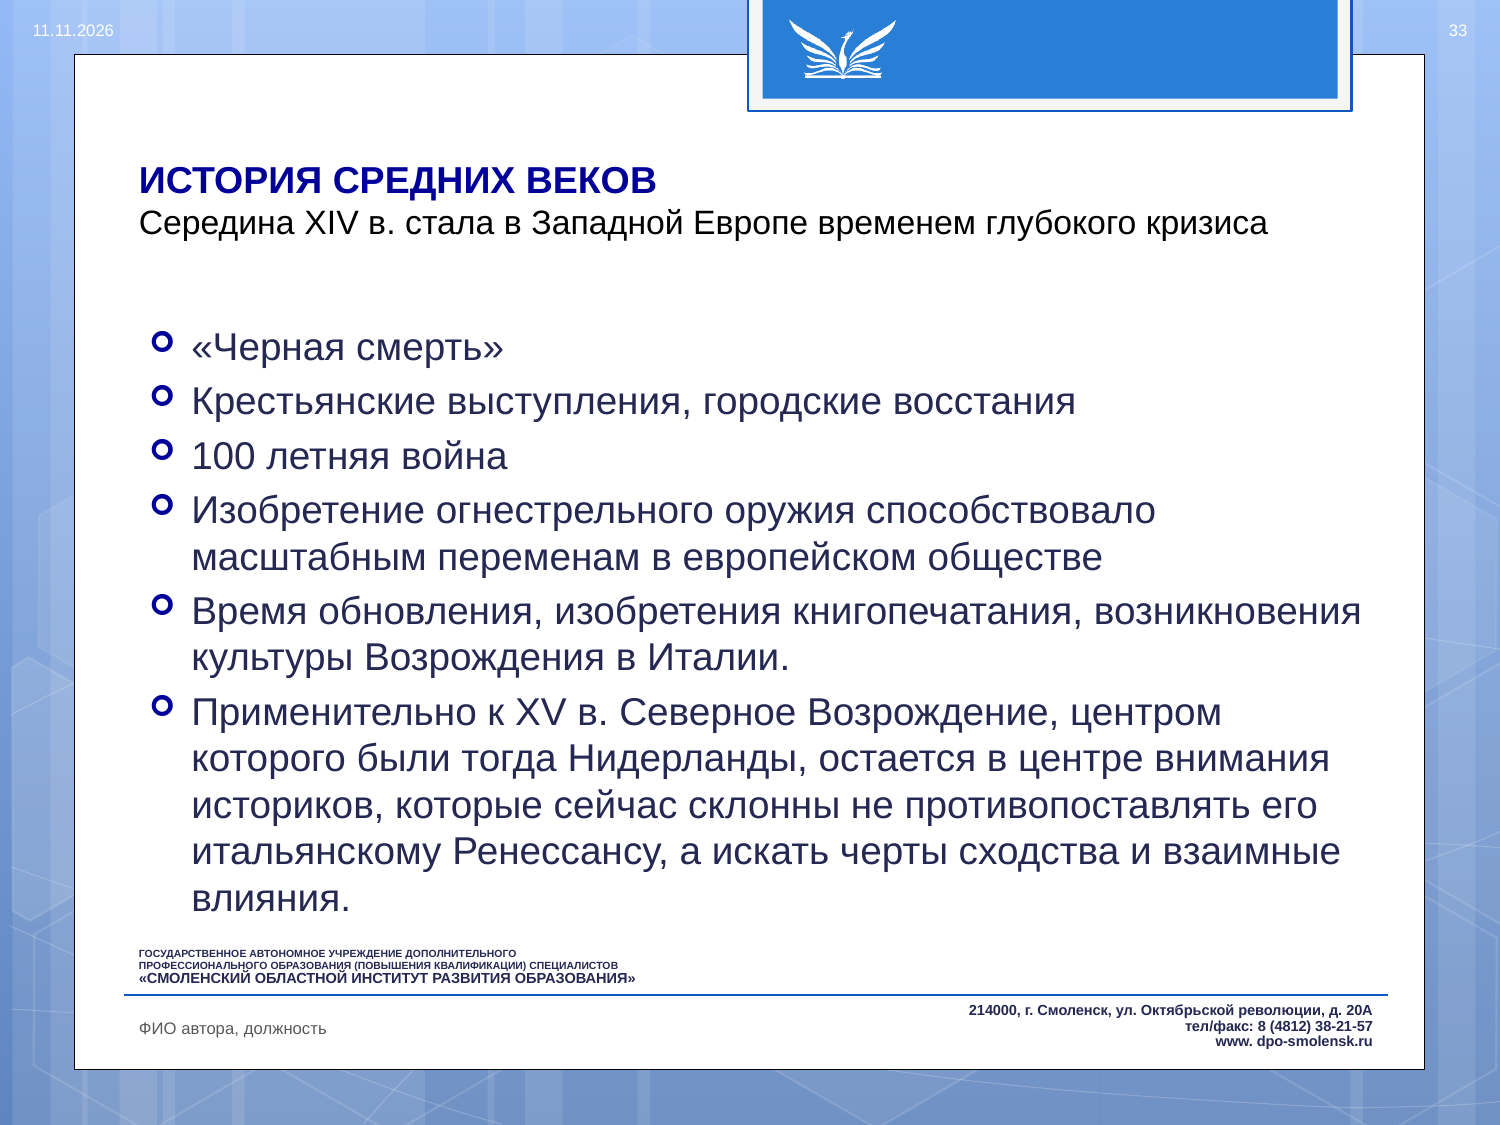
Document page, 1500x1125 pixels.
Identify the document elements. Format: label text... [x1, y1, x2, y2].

picture [789, 19, 896, 79]
footer ФИО автора, должность [123, 1009, 699, 1047]
list «Черная смерть» Крестьянские выступления, городские восстания 100 летняя война Изобретение огнестрельного оружия способствовало масштабным переменам в европейском обществе Время обновления, изобретения книгопечатания, возникновения культуры Возрождения в Италии. Применительно к XV в. Северное Возрождение, центром которого были тогда Нидерланды, остается в центре внимания историков, которые сейчас склонны не противопоставлять его итальянскому Ренессансу, а искать черты сходства и взаимные влияния. [123, 314, 1388, 929]
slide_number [17, 9, 148, 51]
slide_number 33 [1411, 9, 1483, 51]
title ИСТОРИЯ СРЕДНИХ ВЕКОВ Середина XIV в. стала в Западной Европе временем глубокого кризиса [123, 137, 1388, 260]
